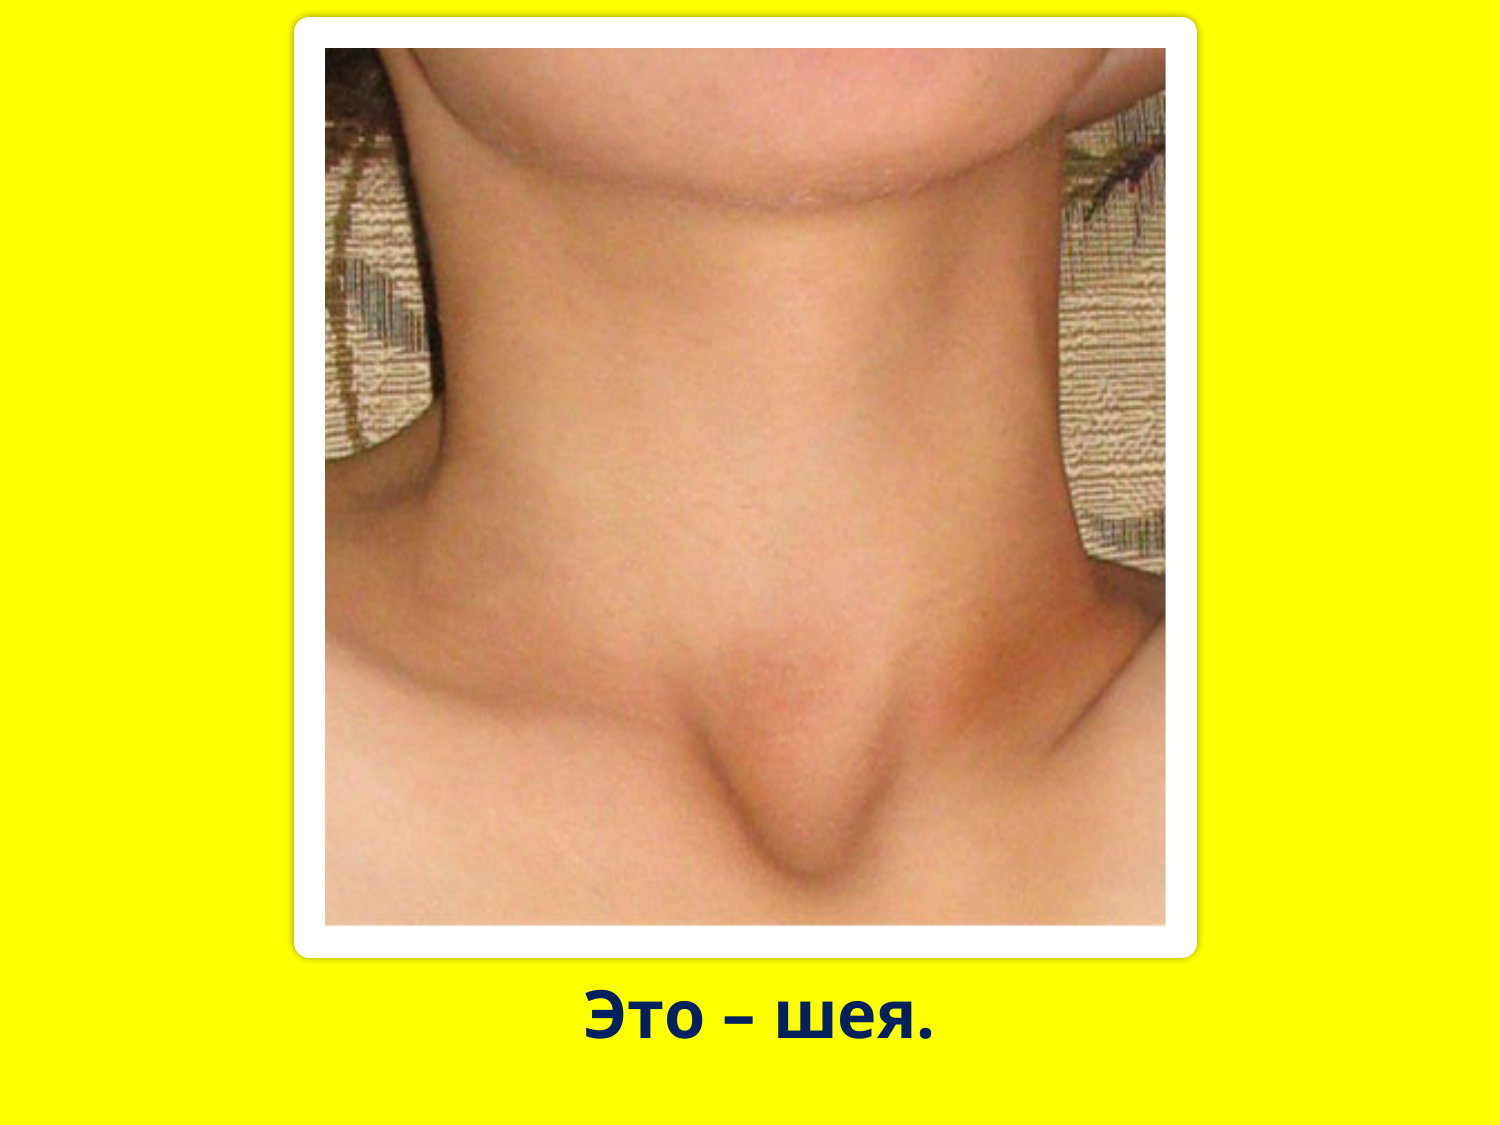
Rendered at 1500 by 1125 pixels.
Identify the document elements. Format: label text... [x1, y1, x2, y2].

picture [324, 47, 1167, 927]
text_box Это – шея. [568, 964, 952, 1059]
